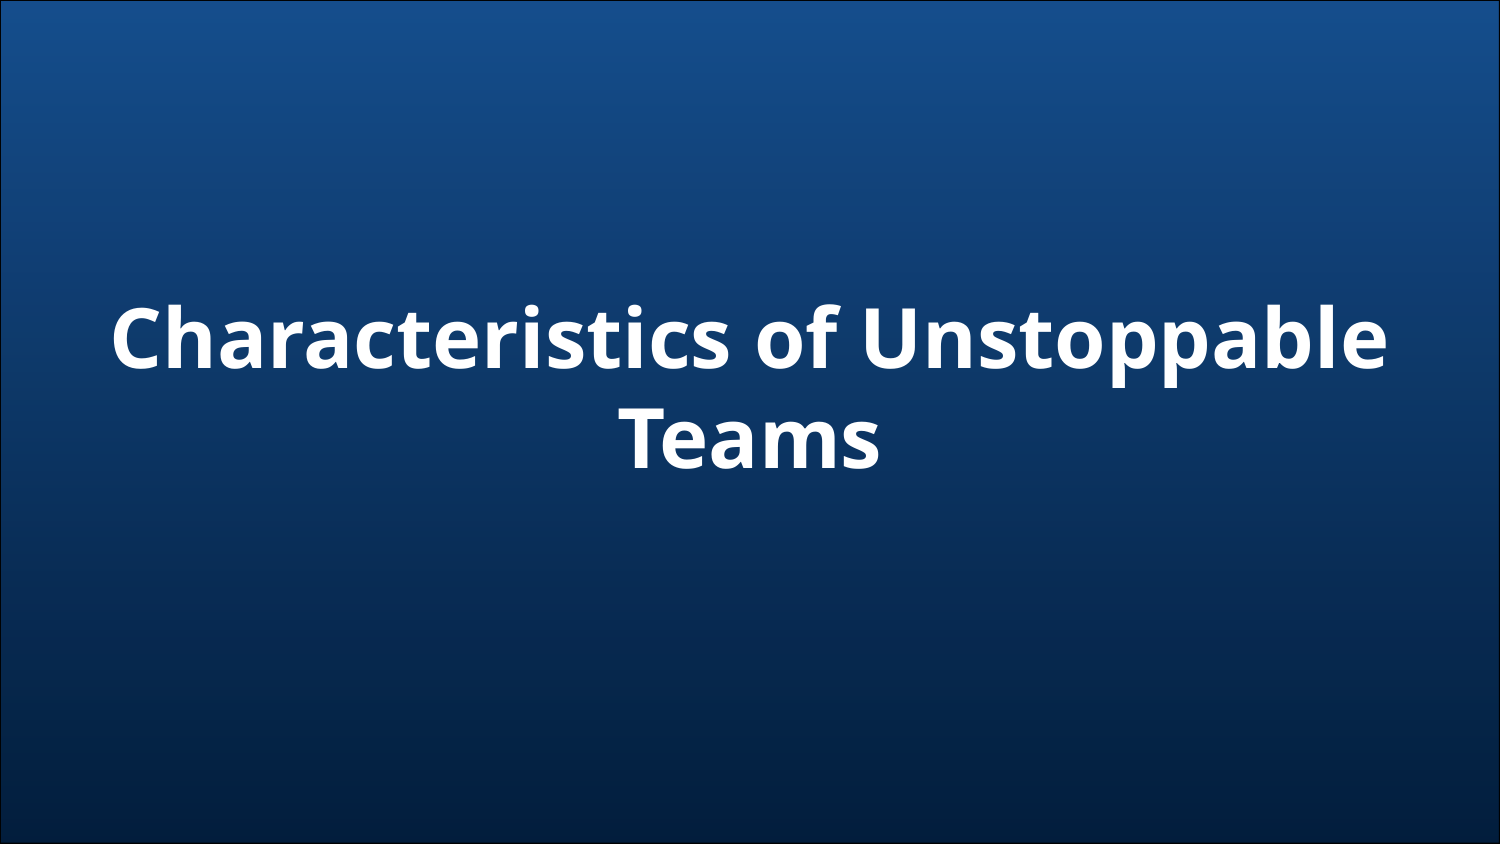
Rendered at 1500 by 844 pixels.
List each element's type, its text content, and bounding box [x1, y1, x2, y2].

title Characteristics of Unstoppable Teams [73, 306, 1427, 465]
text_box [0, 0, 1500, 844]
